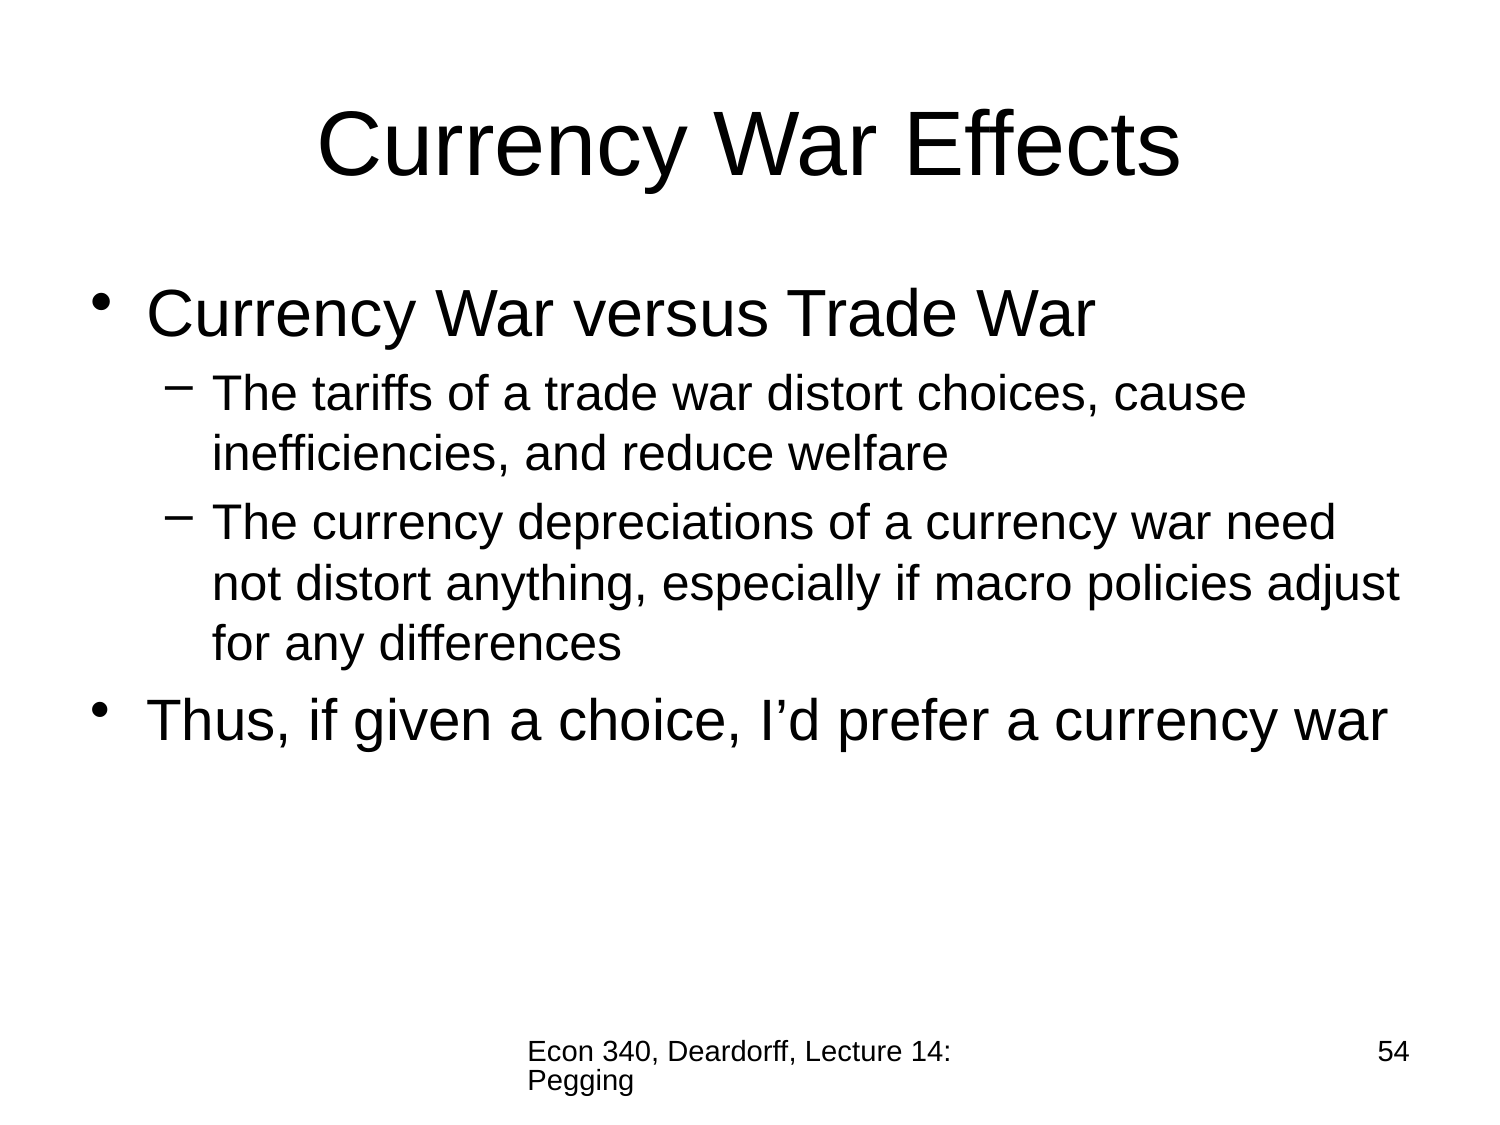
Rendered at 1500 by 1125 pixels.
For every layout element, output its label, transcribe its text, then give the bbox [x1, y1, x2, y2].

footer Econ 340, Deardorff, Lecture 14: Pegging [512, 1024, 988, 1103]
slide_number 54 [1074, 1024, 1426, 1103]
title Currency War Effects [74, 44, 1426, 233]
list Currency War versus Trade War The tariffs of a trade war distort choices, cause inefficiencies, and reduce welfare The currency depreciations of a currency war need not distort anything, especially if macro policies adjust for any differences Thus, if given a choice, I’d prefer a currency war [74, 262, 1426, 1006]
